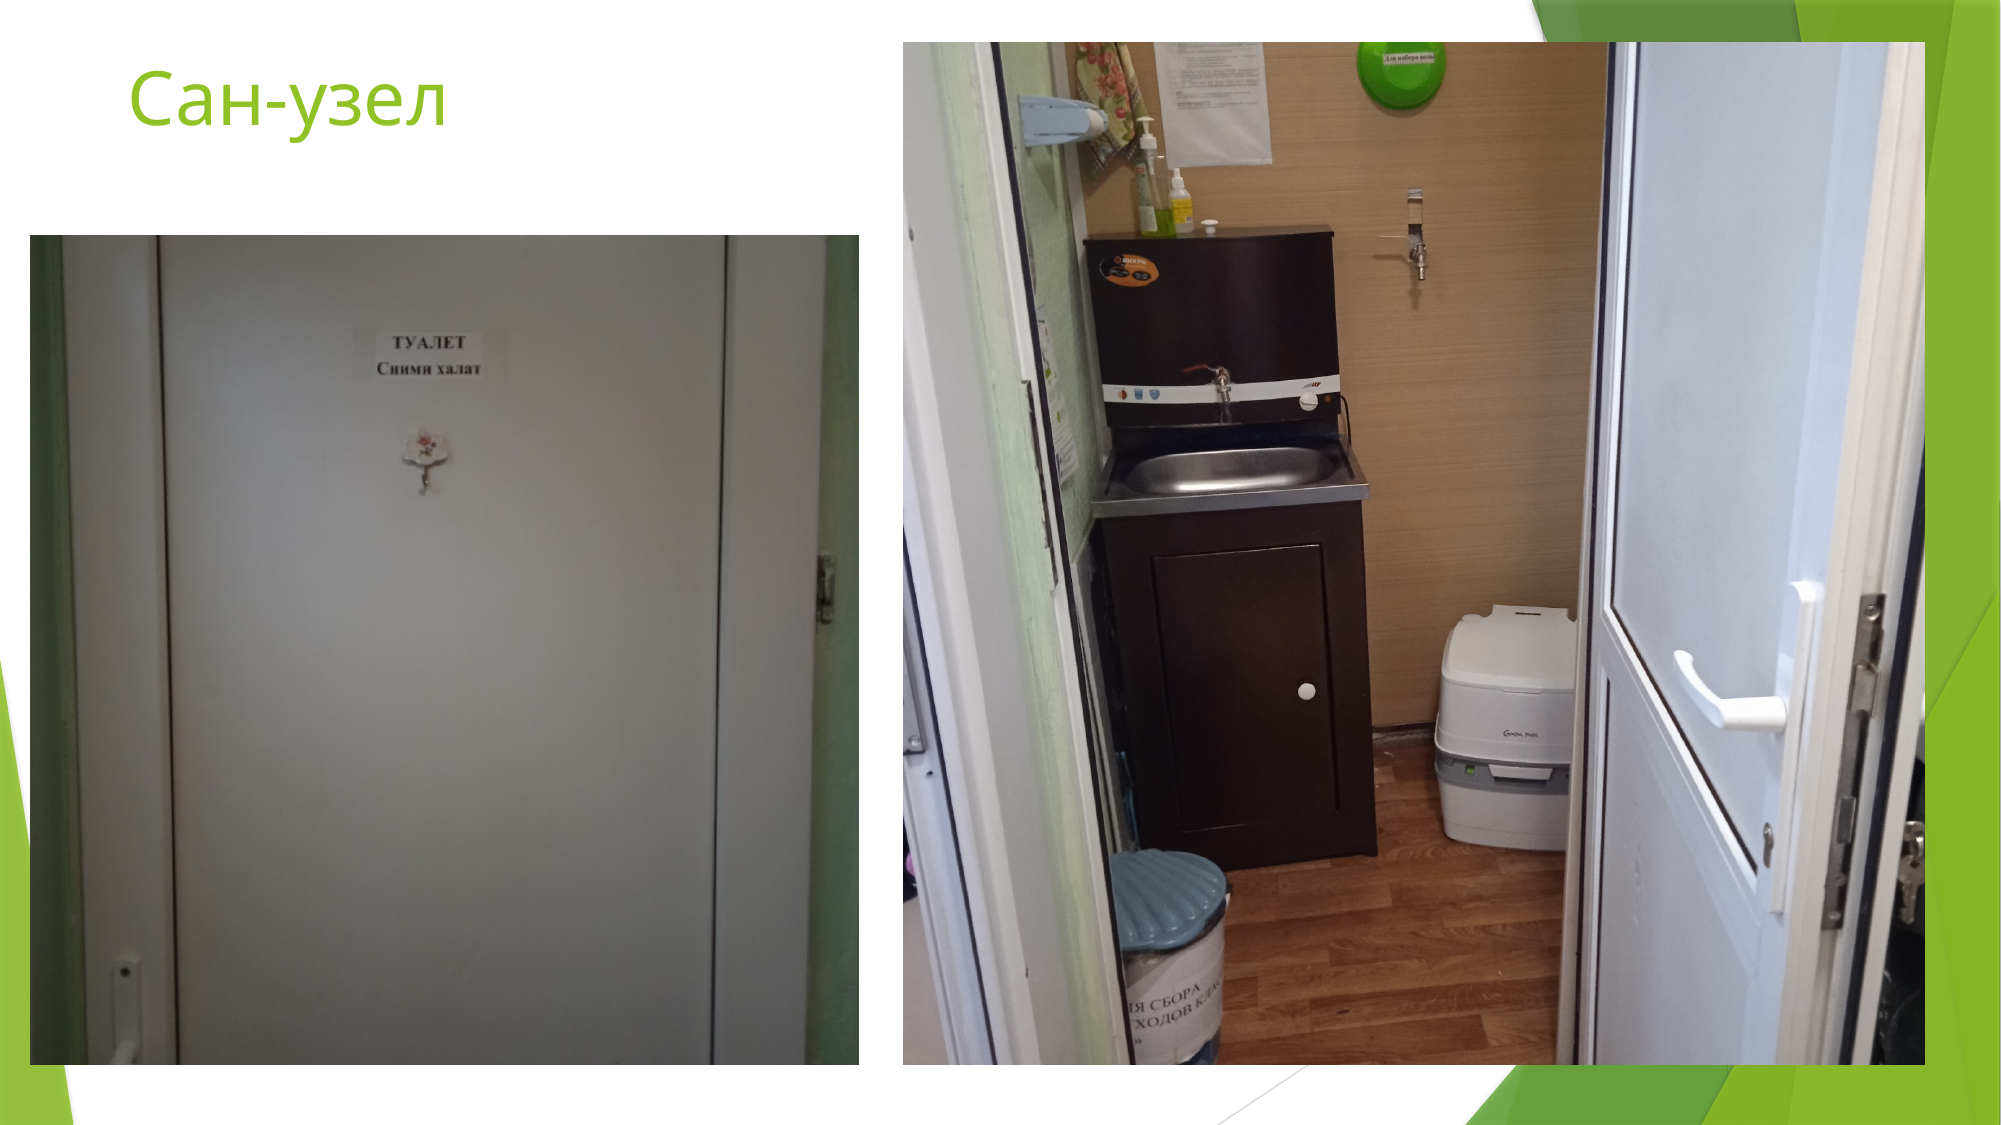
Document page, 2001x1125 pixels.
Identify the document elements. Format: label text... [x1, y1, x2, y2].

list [29, 235, 860, 1065]
title Сан-узел [112, 42, 901, 260]
picture [902, 42, 1925, 1065]
